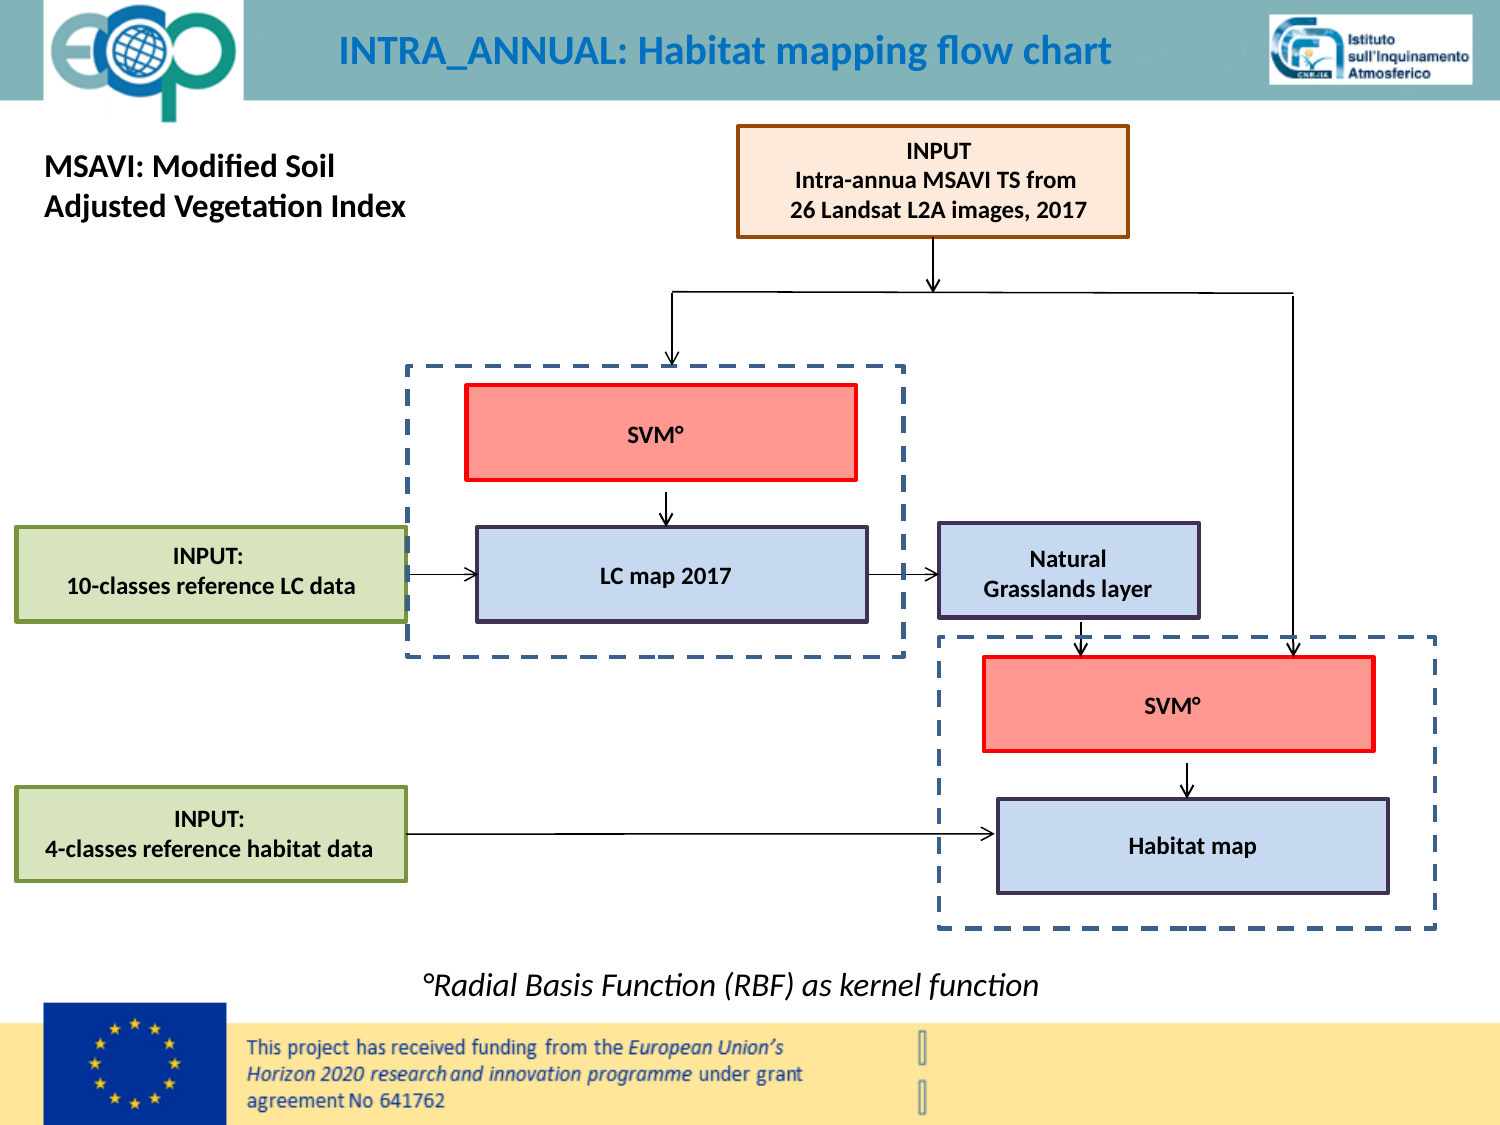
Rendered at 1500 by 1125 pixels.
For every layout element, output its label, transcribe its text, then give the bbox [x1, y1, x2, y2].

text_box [476, 491, 868, 622]
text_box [938, 522, 1200, 618]
text_box MSAVI: Modified Soil Adjusted Vegetation Index [29, 137, 427, 232]
text_box INTRA_ANNUAL: Habitat mapping flow chart [181, 6, 1270, 89]
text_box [16, 526, 407, 622]
text_box [937, 635, 1437, 931]
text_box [983, 621, 1374, 752]
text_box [737, 126, 1129, 290]
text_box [466, 385, 857, 480]
text_box °Radial Basis Function (RBF) as kernel function [407, 955, 1117, 1011]
text_box [405, 364, 906, 573]
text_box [997, 798, 1389, 894]
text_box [16, 786, 407, 902]
text_box [405, 582, 906, 659]
picture [0, 0, 1500, 1125]
